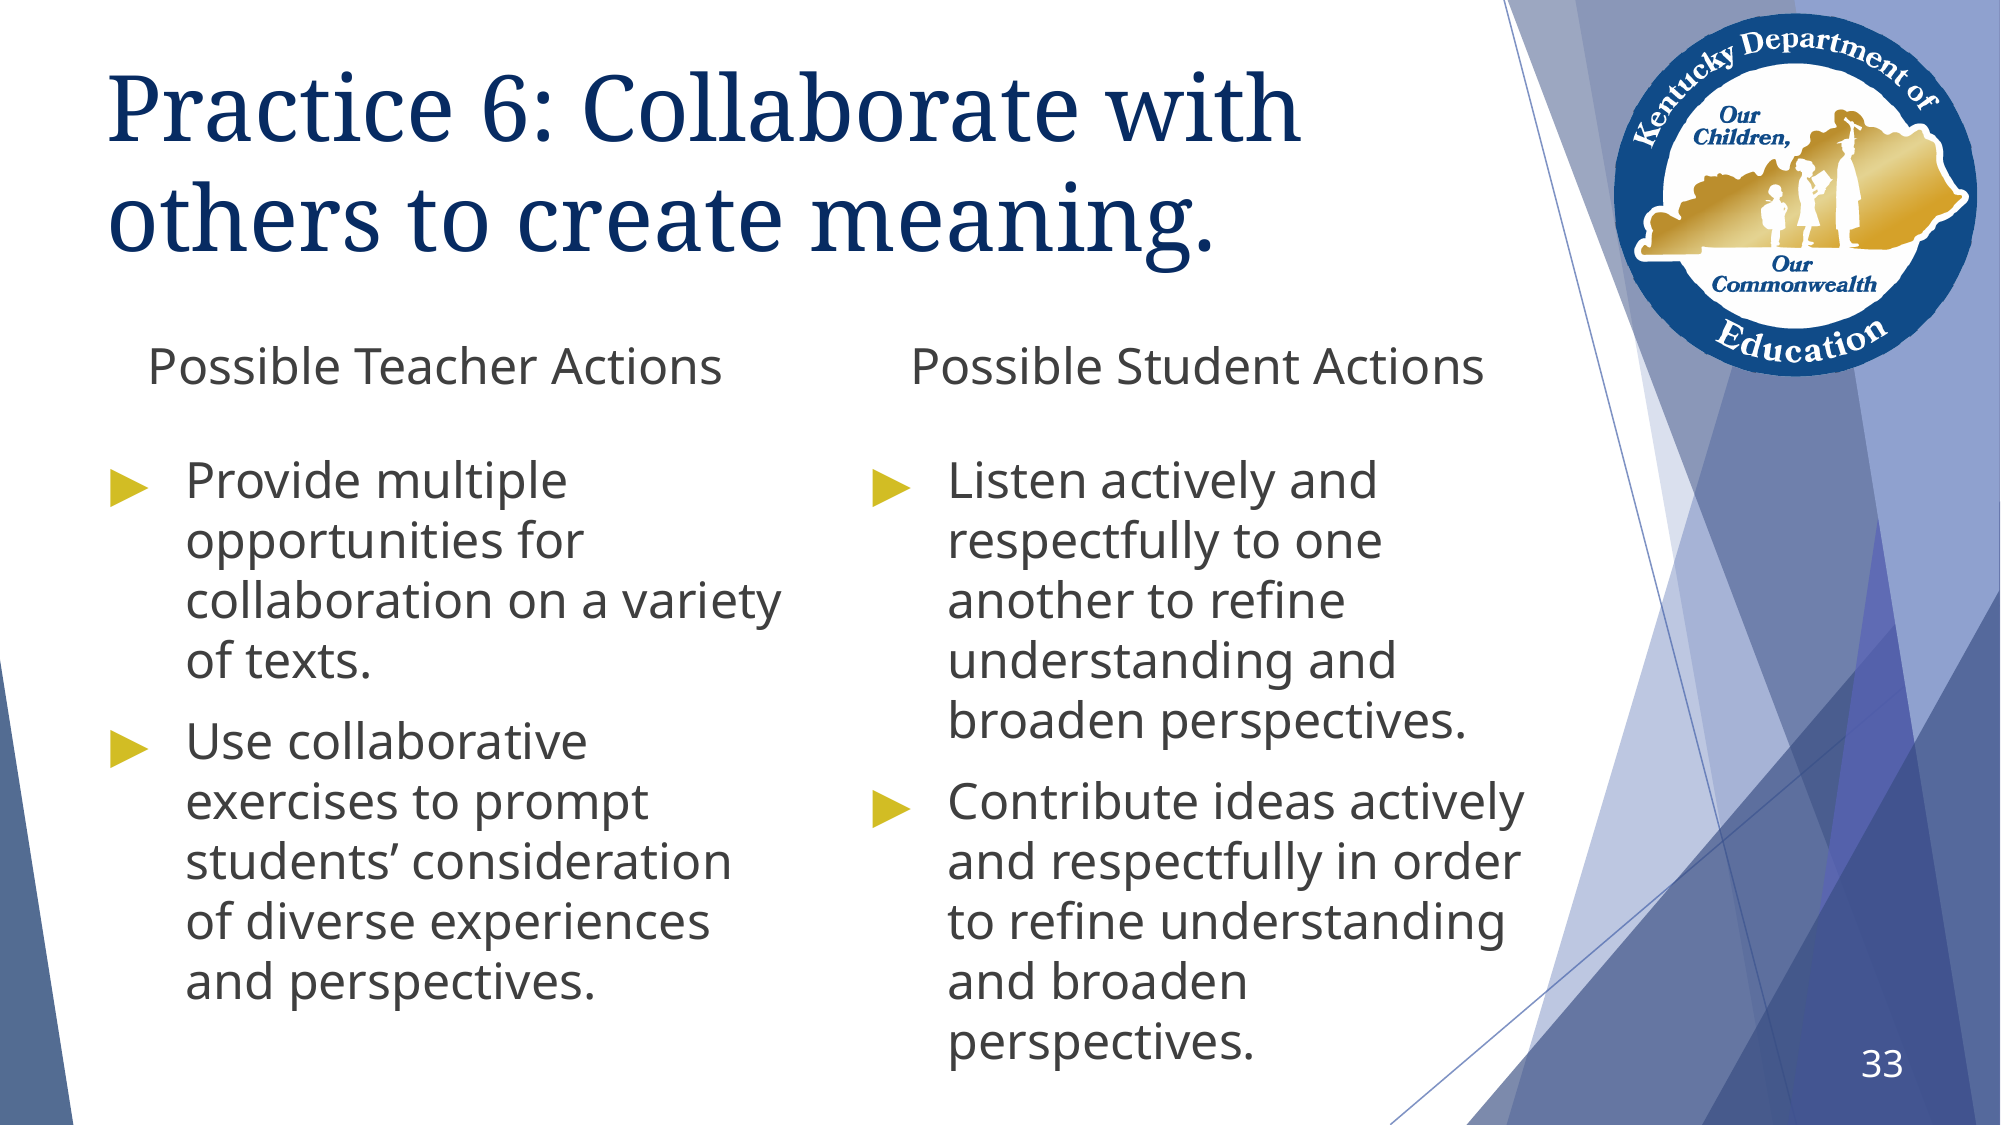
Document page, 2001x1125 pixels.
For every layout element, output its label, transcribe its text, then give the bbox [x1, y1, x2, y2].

list Possible Student Actions [857, 307, 1563, 402]
list Provide multiple opportunities for collaboration on a variety of texts. Use collaborative exercises to prompt students’ consideration of diverse experiences and perspectives. [95, 441, 801, 1066]
title Practice 6: Collaborate with others to create meaning. [91, 42, 1567, 259]
slide_number 33 [1807, 1035, 1920, 1095]
list Listen actively and respectfully to one another to refine understanding and broaden perspectives. Contribute ideas actively and respectfully in order to refine understanding and broaden perspectives. [857, 441, 1563, 1066]
picture [1598, 0, 1989, 390]
list Possible Teacher Actions [95, 307, 801, 402]
